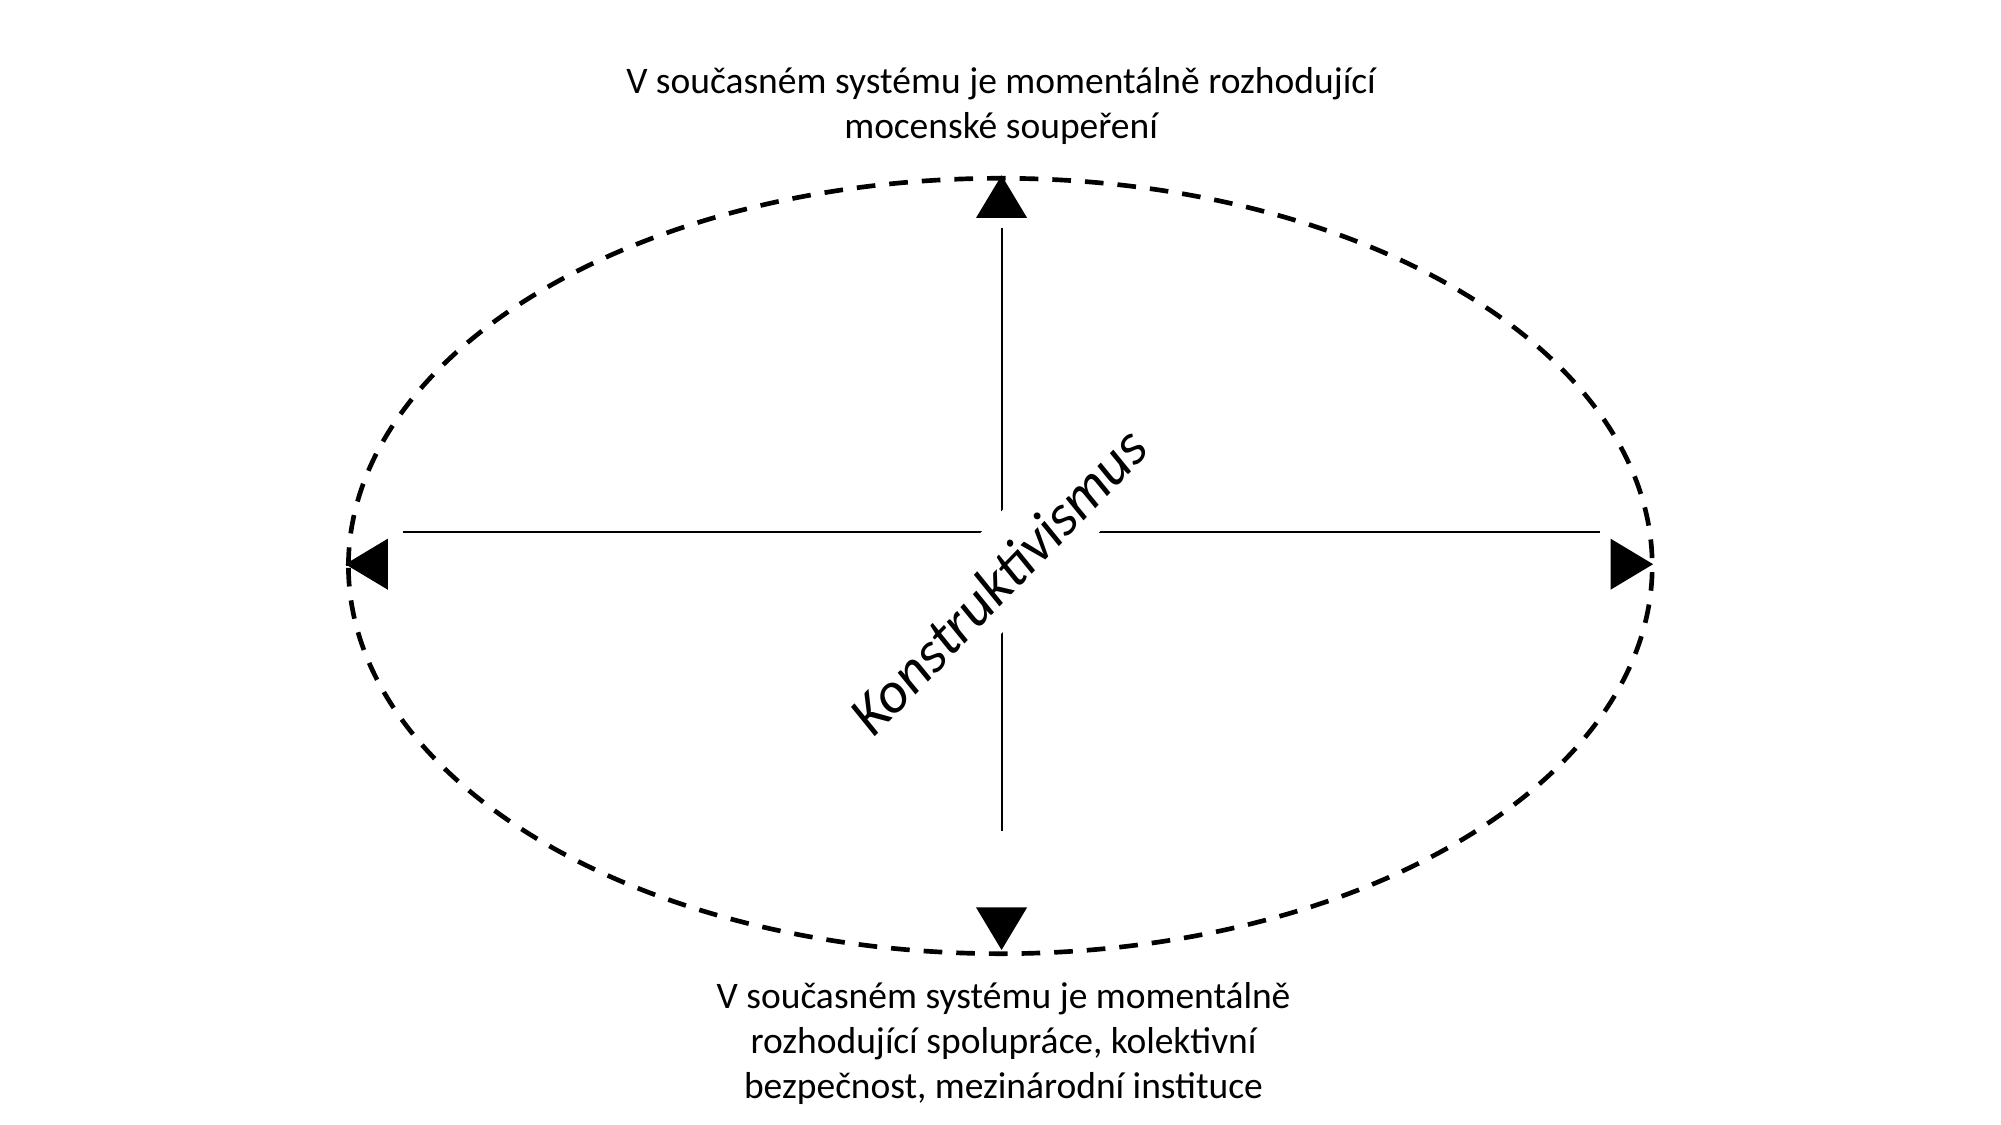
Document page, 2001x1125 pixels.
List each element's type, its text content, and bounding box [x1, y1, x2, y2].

table_cell [1480, 722, 1600, 831]
text_box V současném systému je momentálně rozhodující spolupráce, kolektivní bezpečnost, mezinárodní instituce [674, 963, 1334, 1114]
table_header [1326, 228, 1600, 410]
text_box Konstruktivismus [815, 358, 1211, 763]
text_box [347, 177, 1654, 955]
table_header [403, 228, 674, 409]
text_box V současném systému je momentálně rozhodující mocenské soupeření [573, 49, 1430, 154]
table_cell [403, 723, 522, 831]
